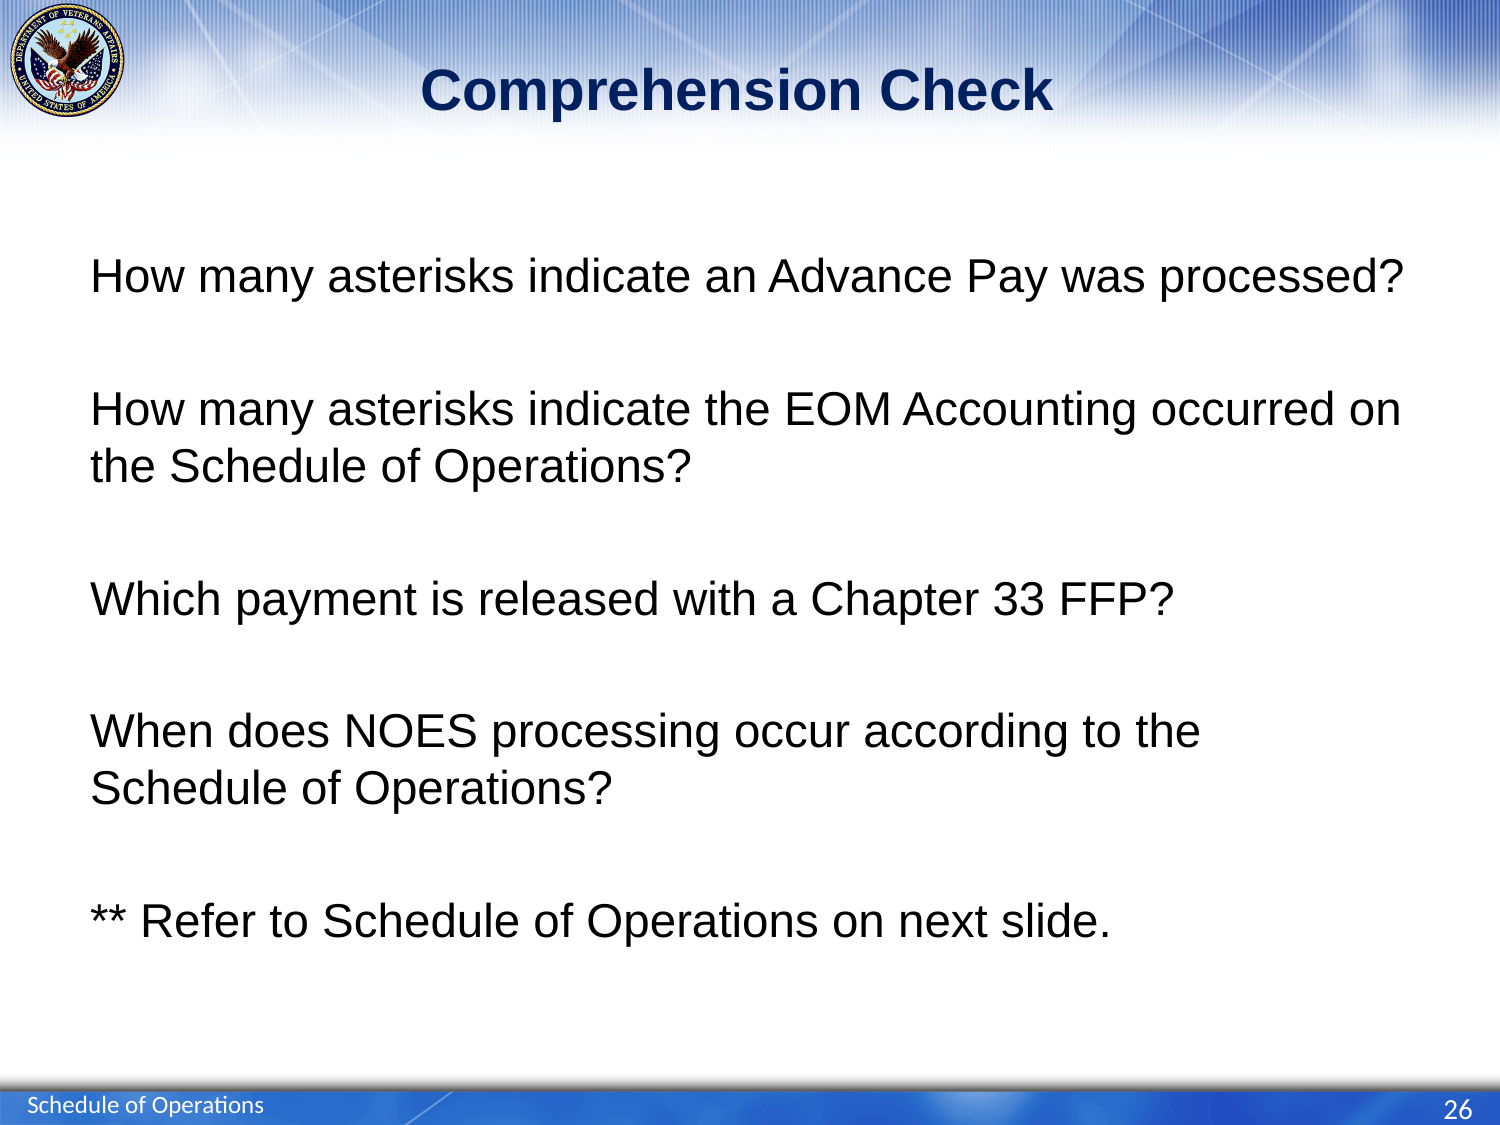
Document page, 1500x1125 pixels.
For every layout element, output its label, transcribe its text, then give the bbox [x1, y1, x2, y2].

slide_number 26 [1137, 1083, 1488, 1125]
title Comprehension Check [0, 0, 1475, 175]
list How many asterisks indicate an Advance Pay was processed? How many asterisks indicate the EOM Accounting occurred on the Schedule of Operations? Which payment is released with a Chapter 33 FFP? When does NOES processing occur according to the Schedule of Operations? ** Refer to Schedule of Operations on next slide. [75, 237, 1425, 980]
picture [0, 0, 1500, 1125]
footer Schedule of Operations [12, 1081, 714, 1119]
